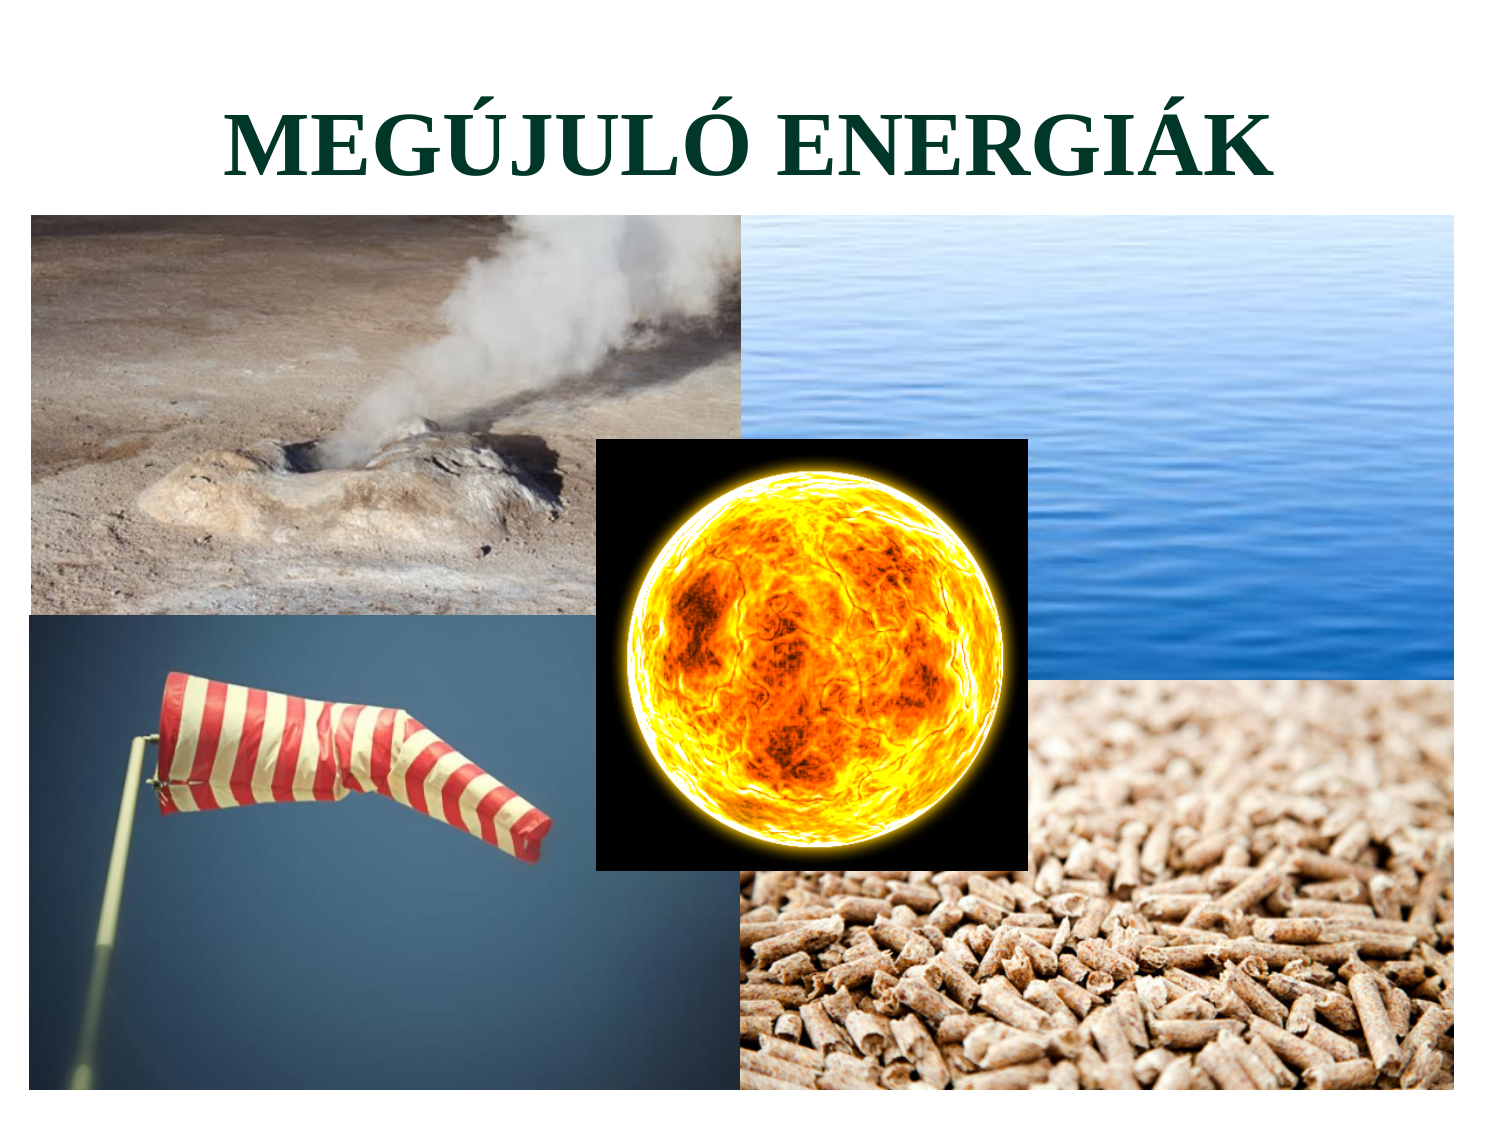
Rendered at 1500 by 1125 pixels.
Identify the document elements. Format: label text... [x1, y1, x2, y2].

title MEGÚJULÓ ENERGIÁK [75, 45, 1425, 213]
picture [29, 214, 1455, 1090]
